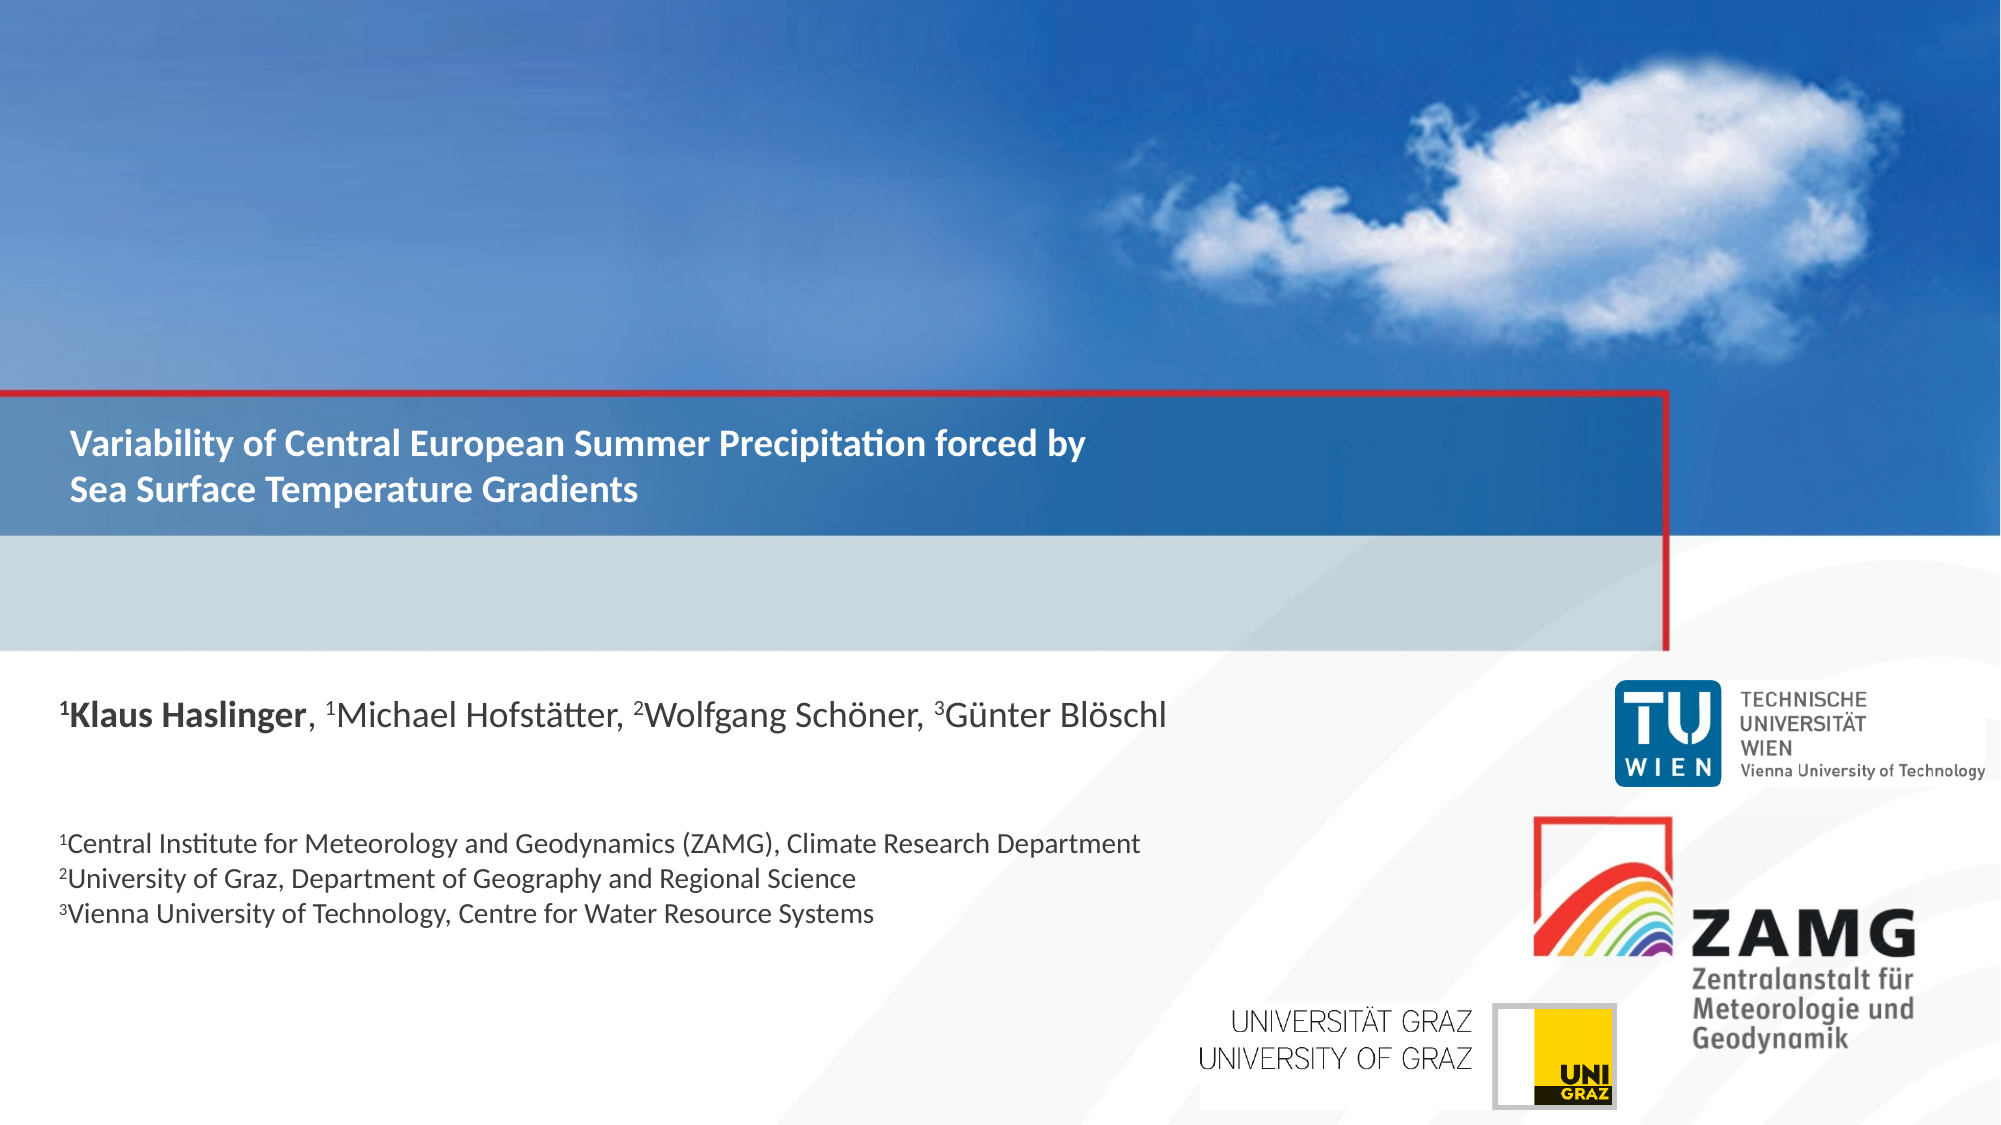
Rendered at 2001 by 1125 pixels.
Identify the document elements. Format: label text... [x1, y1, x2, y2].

title Variability of Central European Summer Precipitation forced by Sea Surface Temperature Gradients [55, 409, 1663, 519]
text_box 1Klaus Haslinger, 1Michael Hofstätter, 2Wolfgang Schöner, 3Günter Blöschl 1Central Institute for Meteorology and Geodynamics (ZAMG), Climate Research Department 2University of Graz, Department of Geography and Regional Science 3Vienna University of Technology, Centre for Water Resource Systems [0, 682, 1272, 937]
picture [0, 0, 2001, 1125]
